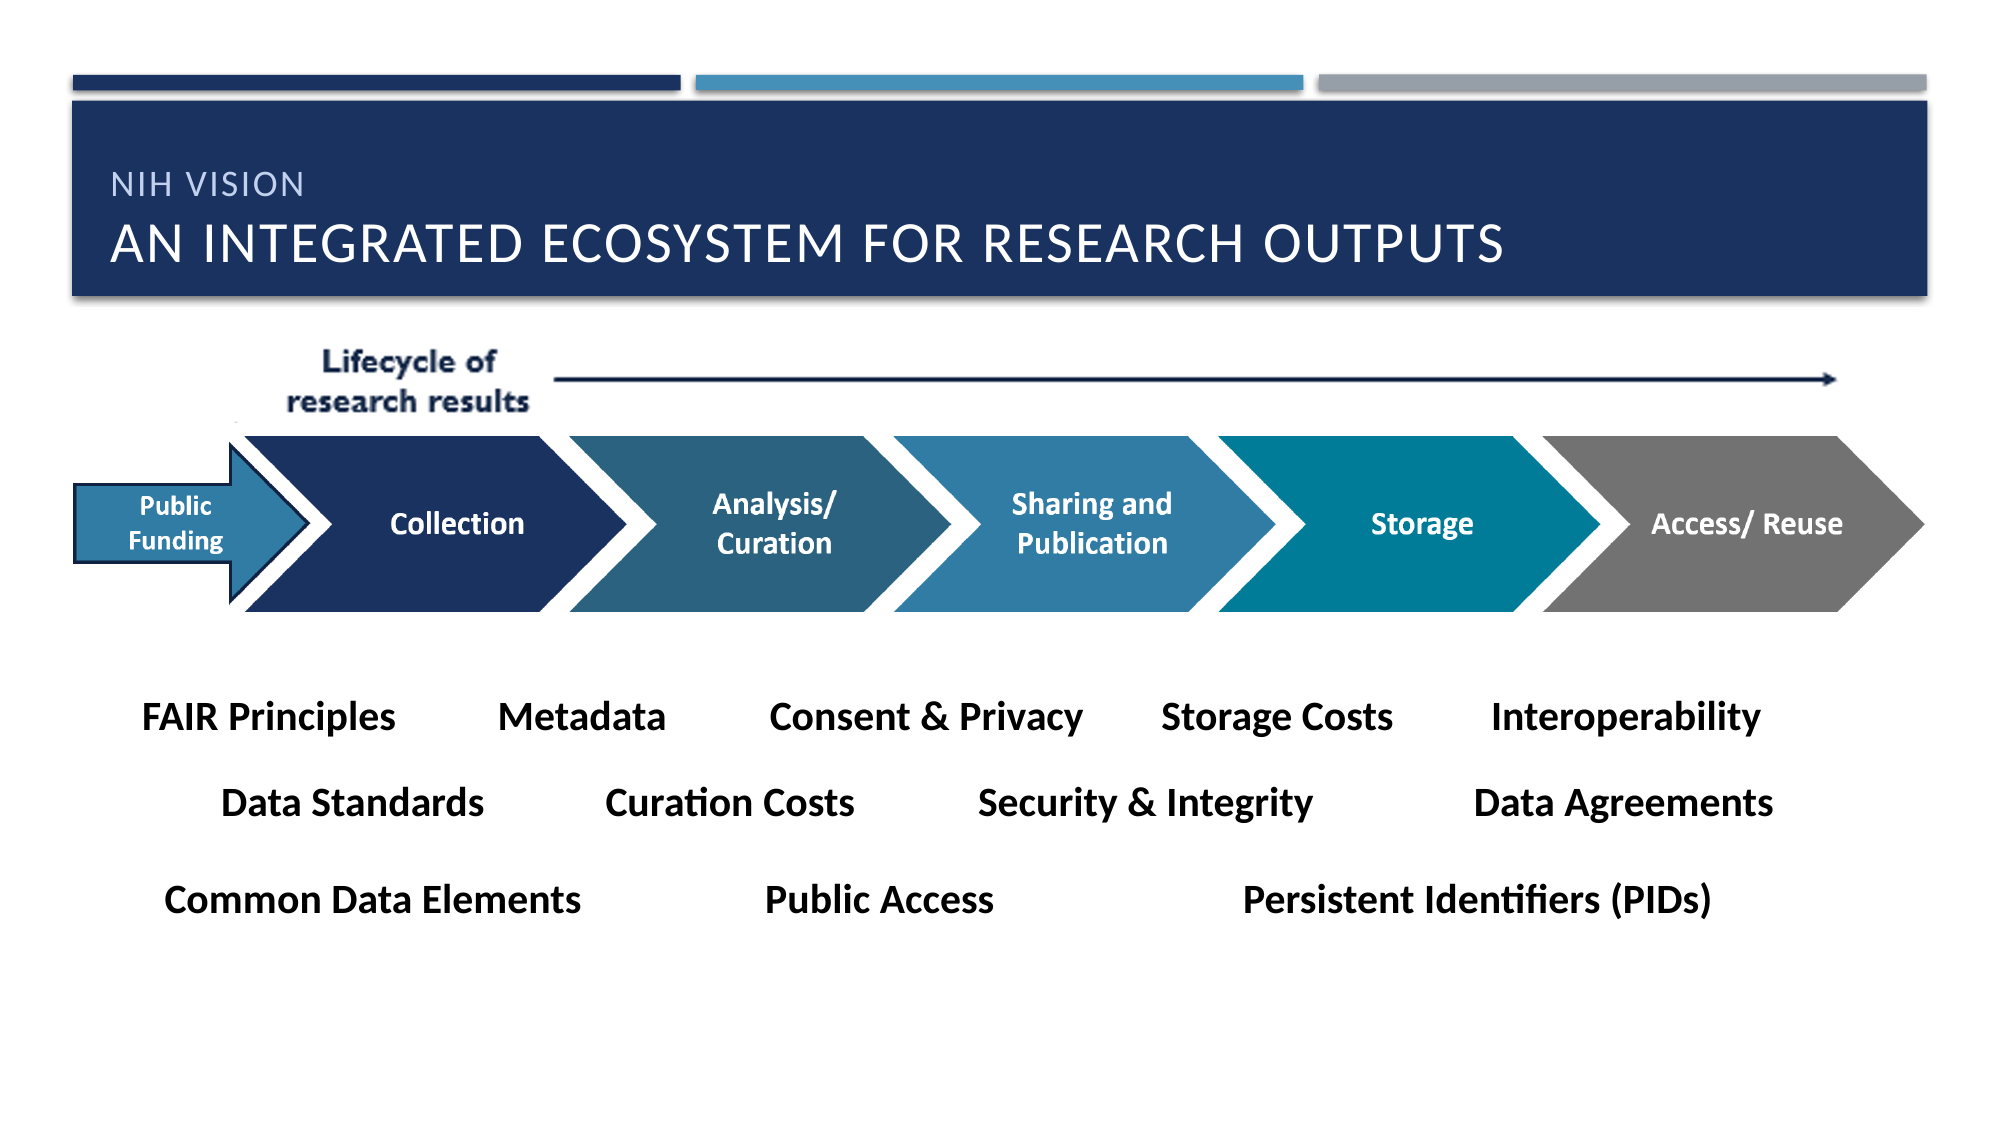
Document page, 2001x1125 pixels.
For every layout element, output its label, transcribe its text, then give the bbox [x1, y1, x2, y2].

title NIH VISION An Integrated Ecosystem for research outputs [95, 115, 1905, 282]
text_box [40, 329, 1944, 931]
